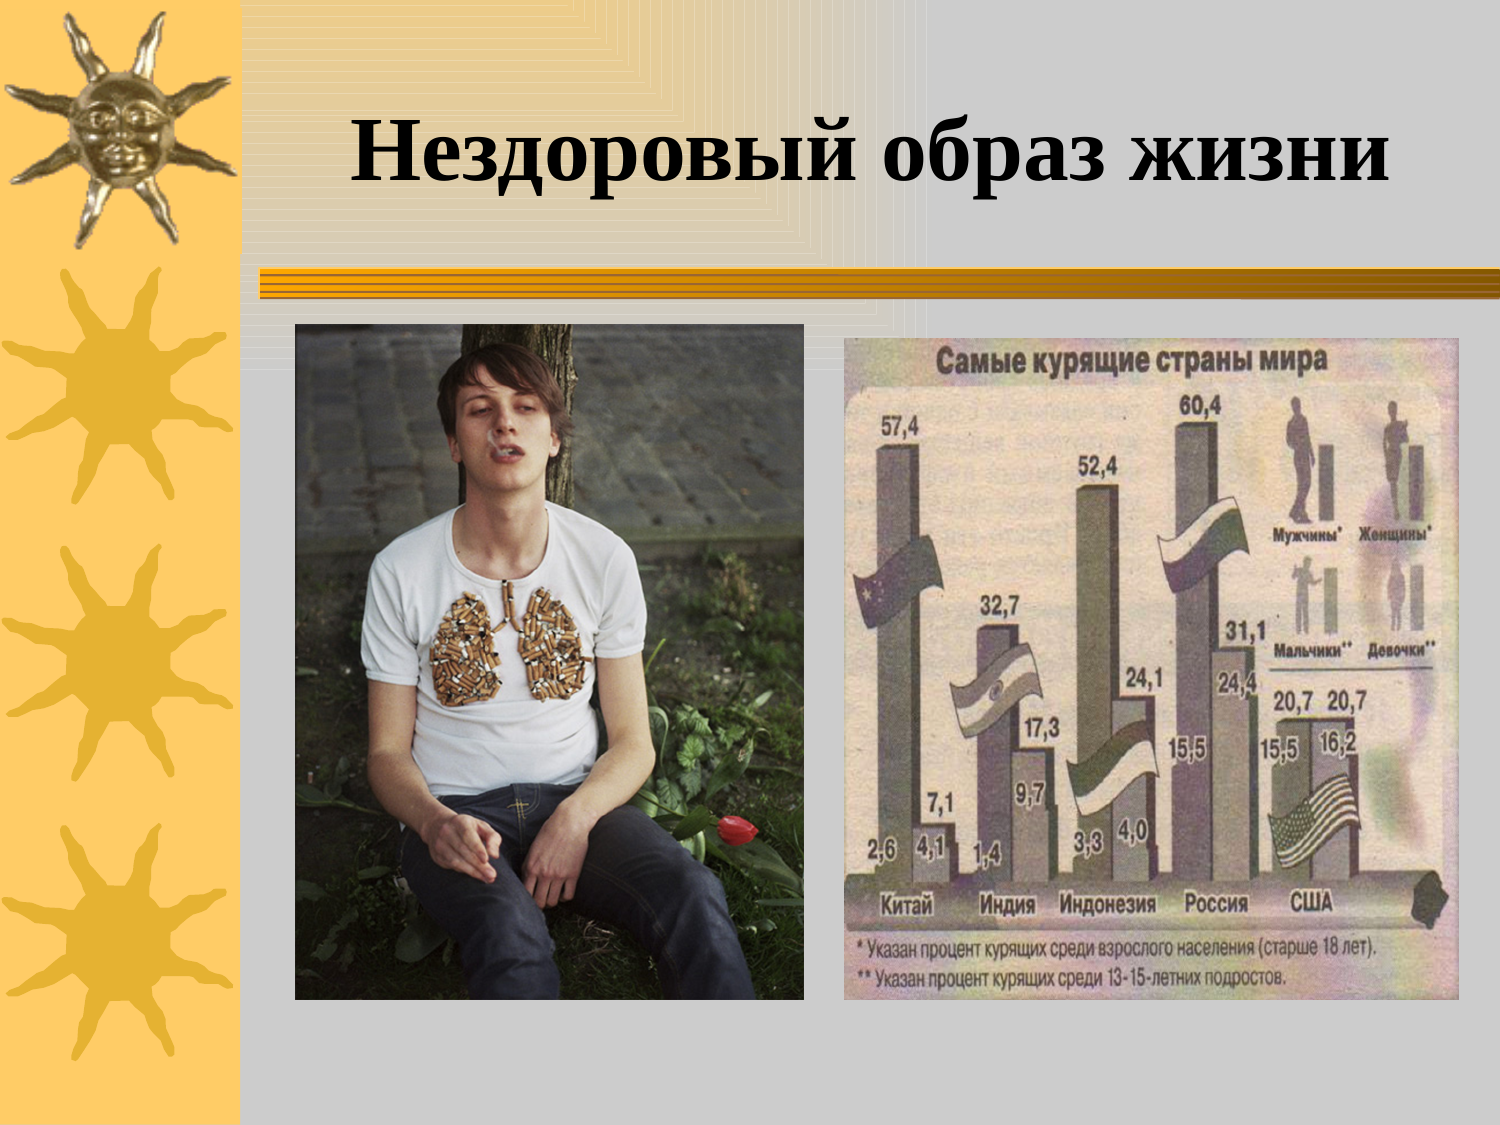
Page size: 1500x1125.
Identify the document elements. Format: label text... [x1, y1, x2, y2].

title Нездоровый образ жизни [250, 49, 1492, 238]
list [844, 337, 1459, 1000]
picture [1, 8, 242, 254]
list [294, 324, 804, 1001]
